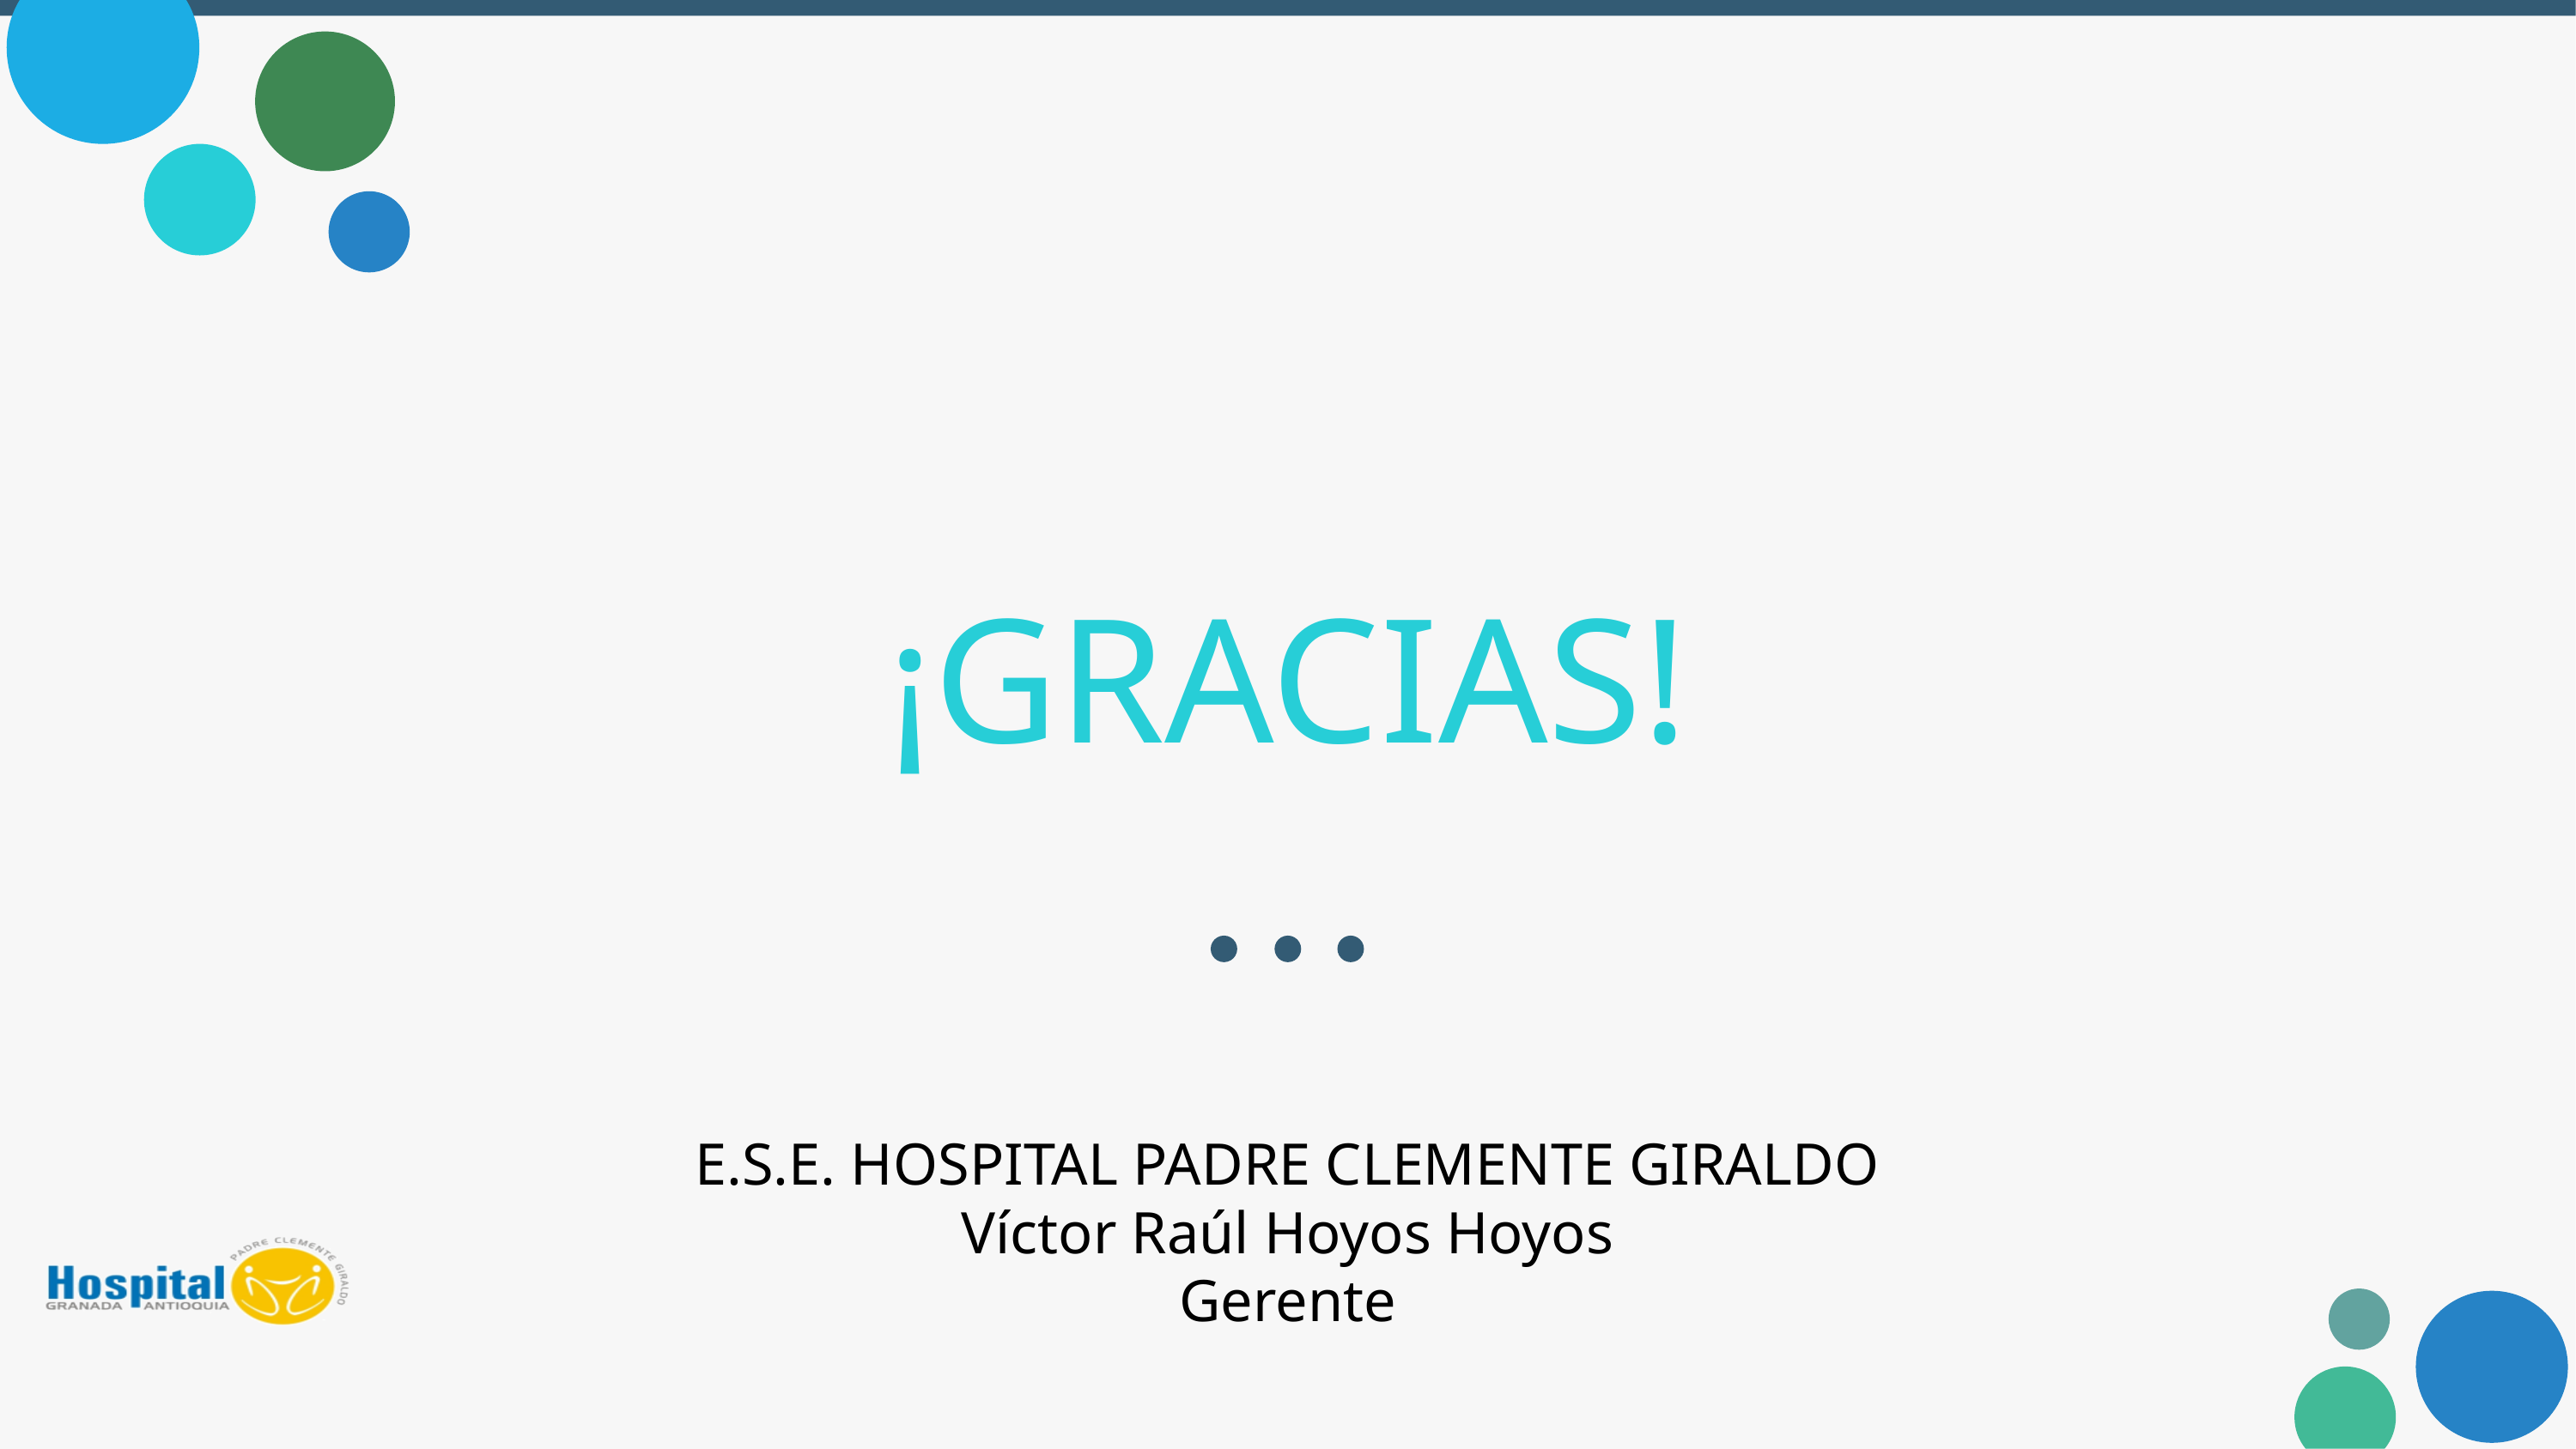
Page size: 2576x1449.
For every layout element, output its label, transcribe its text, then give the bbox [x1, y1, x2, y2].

subtitle E.S.E. HOSPITAL PADRE CLEMENTE GIRALDO Víctor Raúl Hoyos Hoyos Gerente [192, 1001, 2384, 1414]
title ¡GRACIAS! [193, 559, 2383, 783]
picture [21, 1229, 365, 1342]
